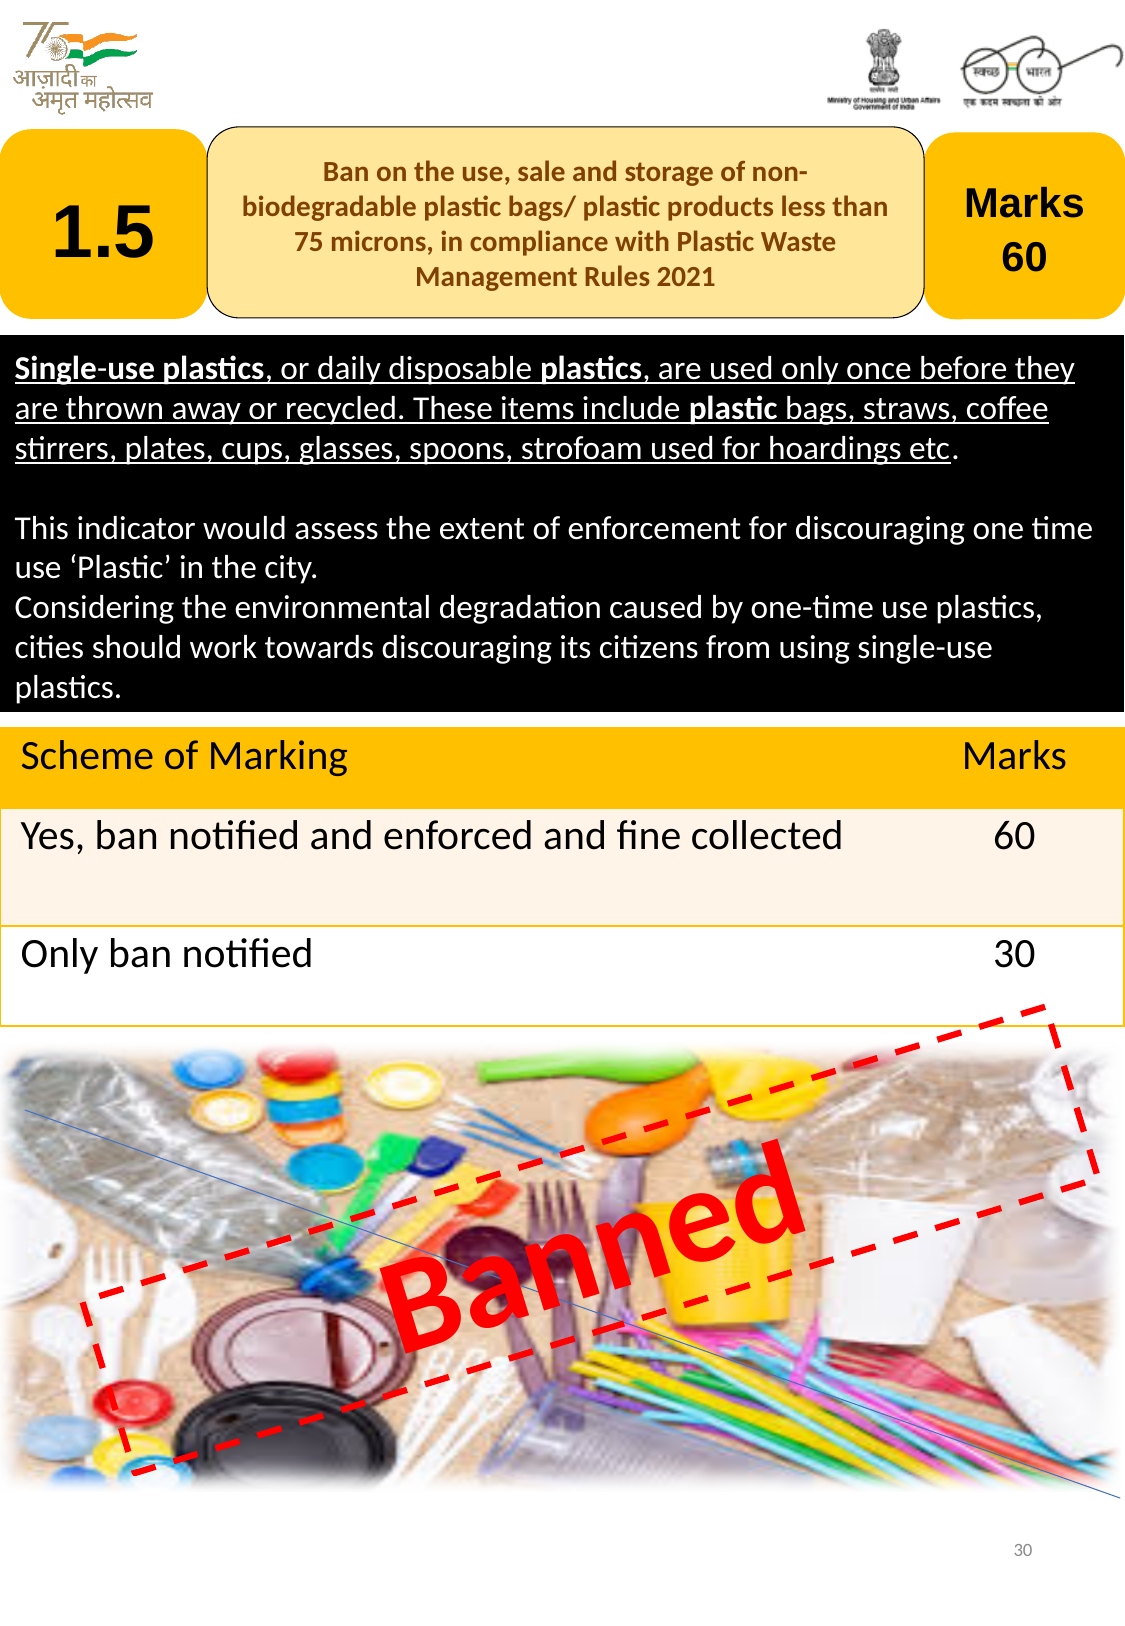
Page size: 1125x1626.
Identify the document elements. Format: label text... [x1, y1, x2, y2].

table_cell Only ban notified [1, 927, 905, 1025]
table_header Scheme of Marking [1, 729, 905, 808]
table_cell 60 [905, 809, 1123, 925]
picture [815, 12, 951, 118]
table_header Marks [905, 729, 1123, 808]
text_box 1.5 [0, 129, 207, 319]
table_cell Yes, ban notified and enforced and fine collected [1, 809, 905, 925]
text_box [24, 1109, 1121, 1499]
slide_number 30 [794, 1506, 1048, 1593]
picture [956, 25, 1125, 115]
picture [11, 20, 165, 116]
text_box Ban on the use, sale and storage of non-biodegradable plastic bags/ plastic products less than 75 microns, in compliance with Plastic Waste Management Rules 2021 [206, 126, 925, 319]
text_box Marks 60 [924, 132, 1125, 320]
table_cell 30 [905, 927, 1123, 1025]
text_box Single-use plastics, or daily disposable plastics, are used only once before they are thrown away or recycled. These items include plastic bags, straws, coffee stirrers, plates, cups, glasses, spoons, strofoam used for hoardings etc. This indicator would assess the extent of enforcement for discouraging one time use ‘Plastic’ in the city. Considering the environmental degradation caused by one-time use plastics, cities should work towards discouraging its citizens from using single-use plastics. [0, 335, 1124, 712]
picture [0, 1042, 1121, 1493]
